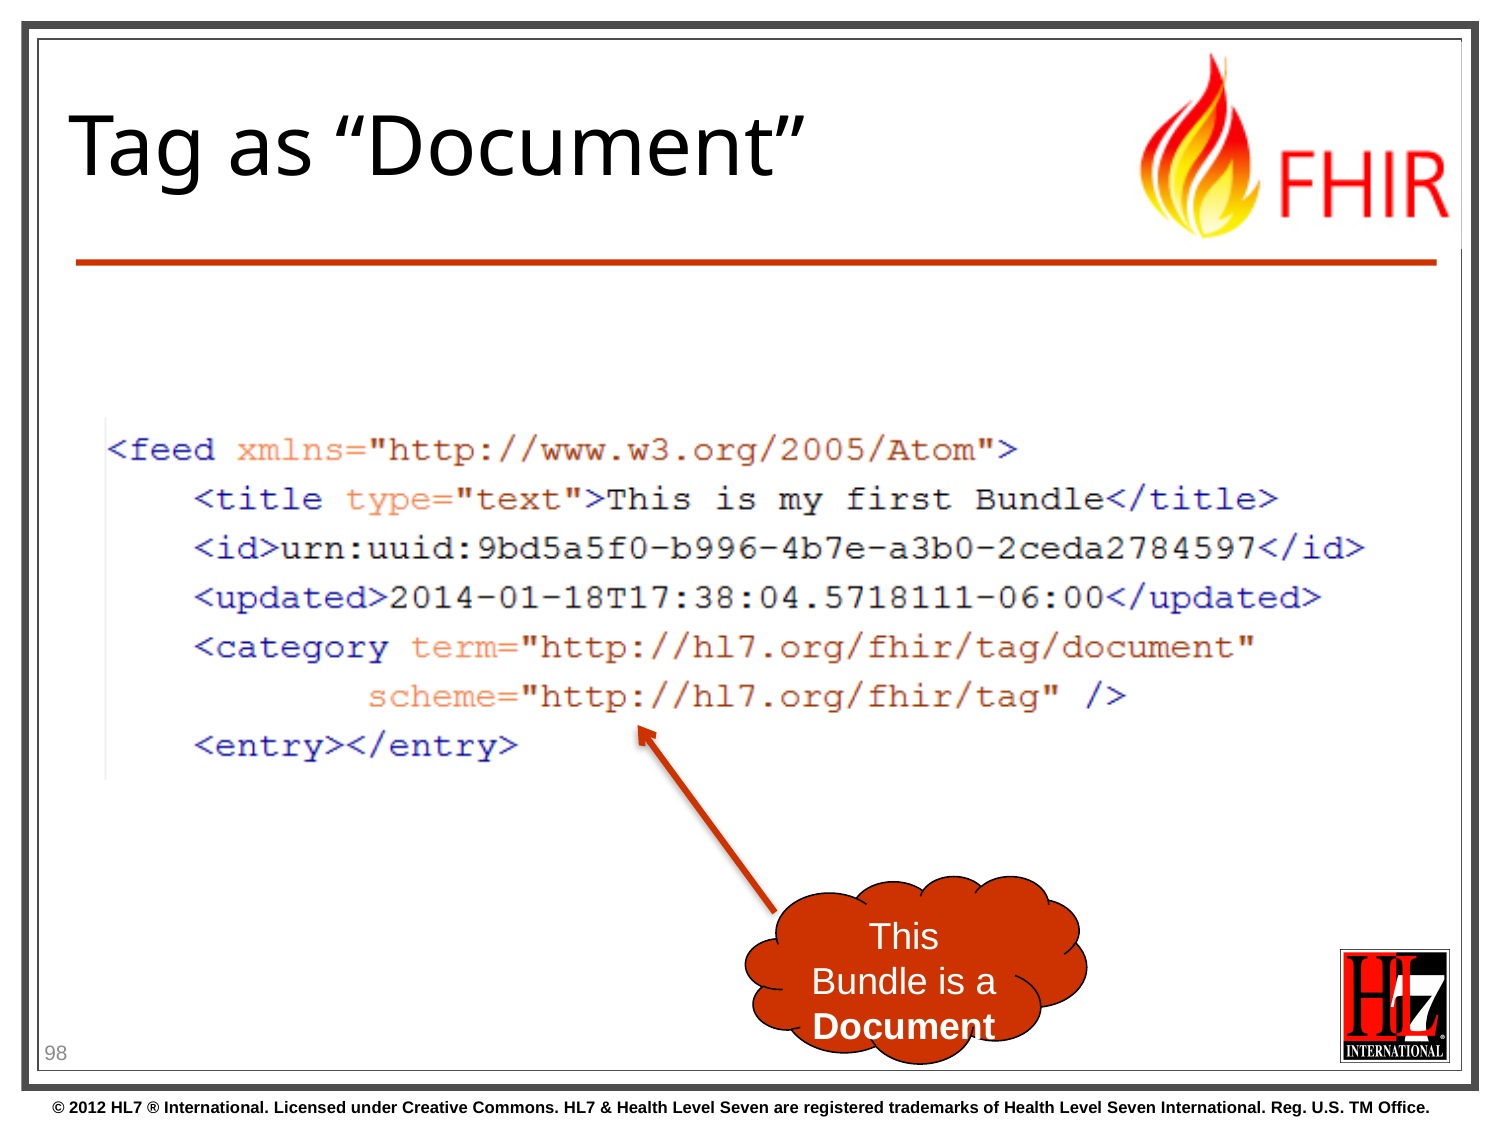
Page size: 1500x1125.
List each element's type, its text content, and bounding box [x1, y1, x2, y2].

text_box This Bundle is a Document [745, 876, 1087, 1065]
slide_number 98 [29, 1034, 148, 1071]
picture [1128, 42, 1462, 249]
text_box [637, 724, 776, 913]
title Tag as “Document” [53, 54, 1128, 249]
picture [1340, 949, 1450, 1063]
picture [99, 416, 1386, 781]
